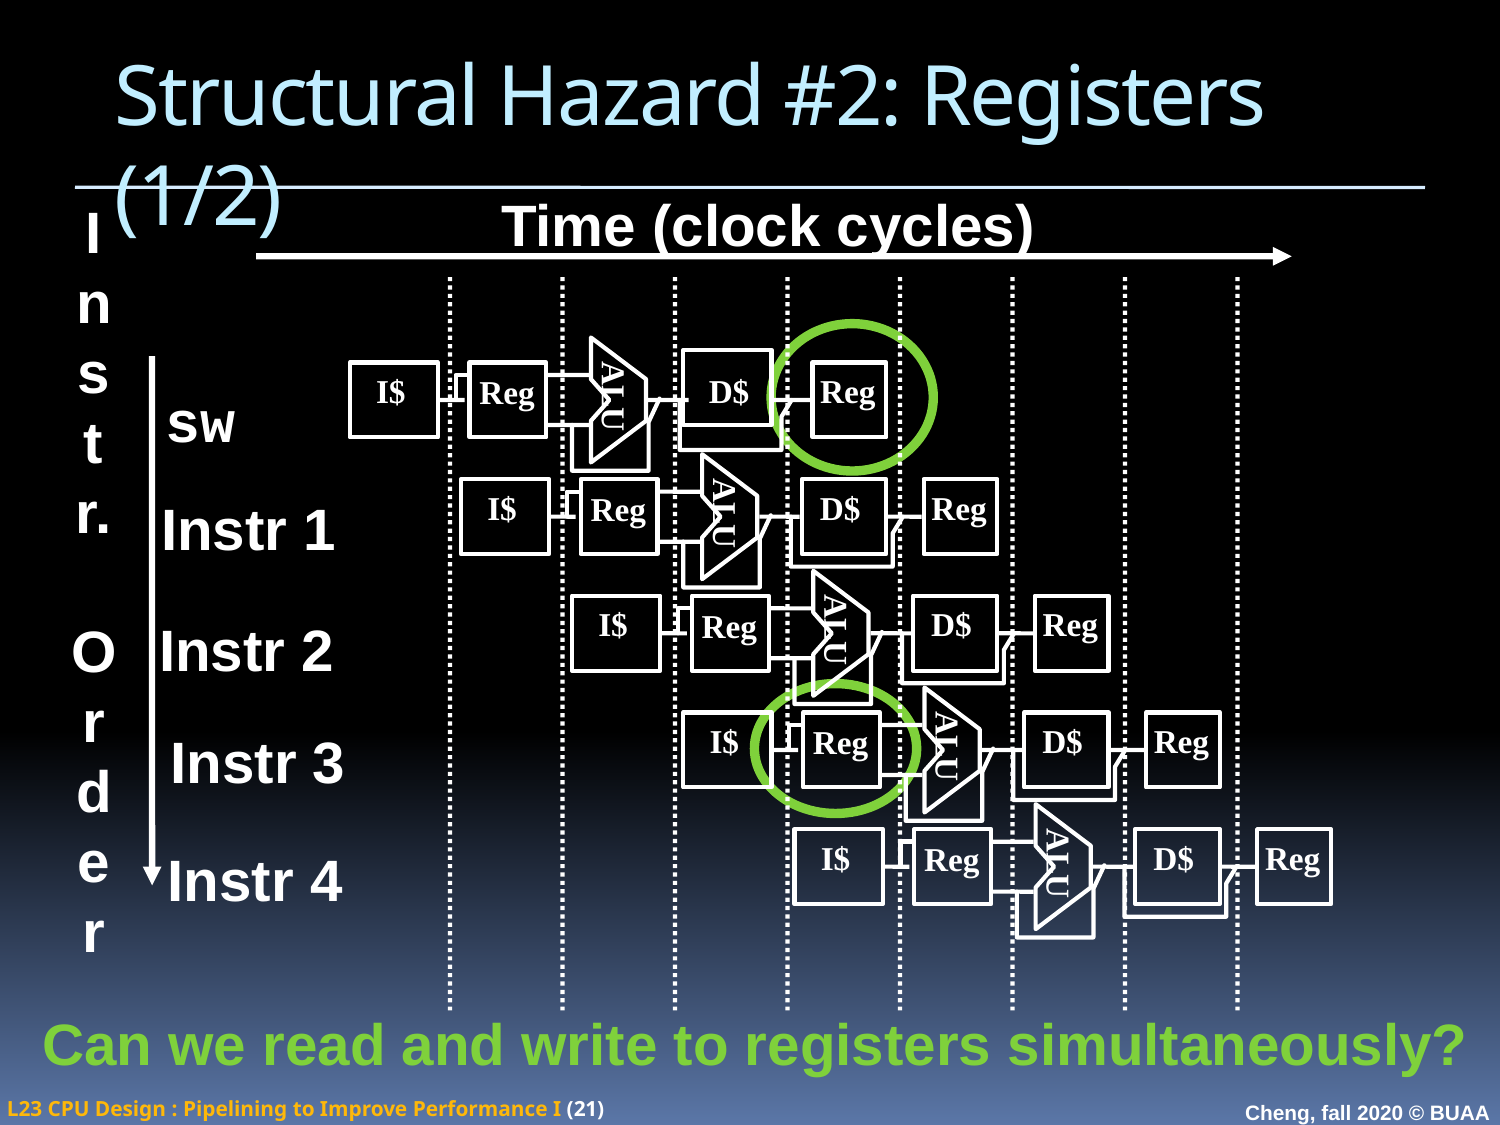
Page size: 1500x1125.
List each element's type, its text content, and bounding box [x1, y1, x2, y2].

title Structural Hazard #2: Registers (1/2) [99, 34, 1388, 113]
text_box Can we read and write to registers simultaneously? [27, 999, 1484, 1085]
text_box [55, 180, 1336, 1011]
